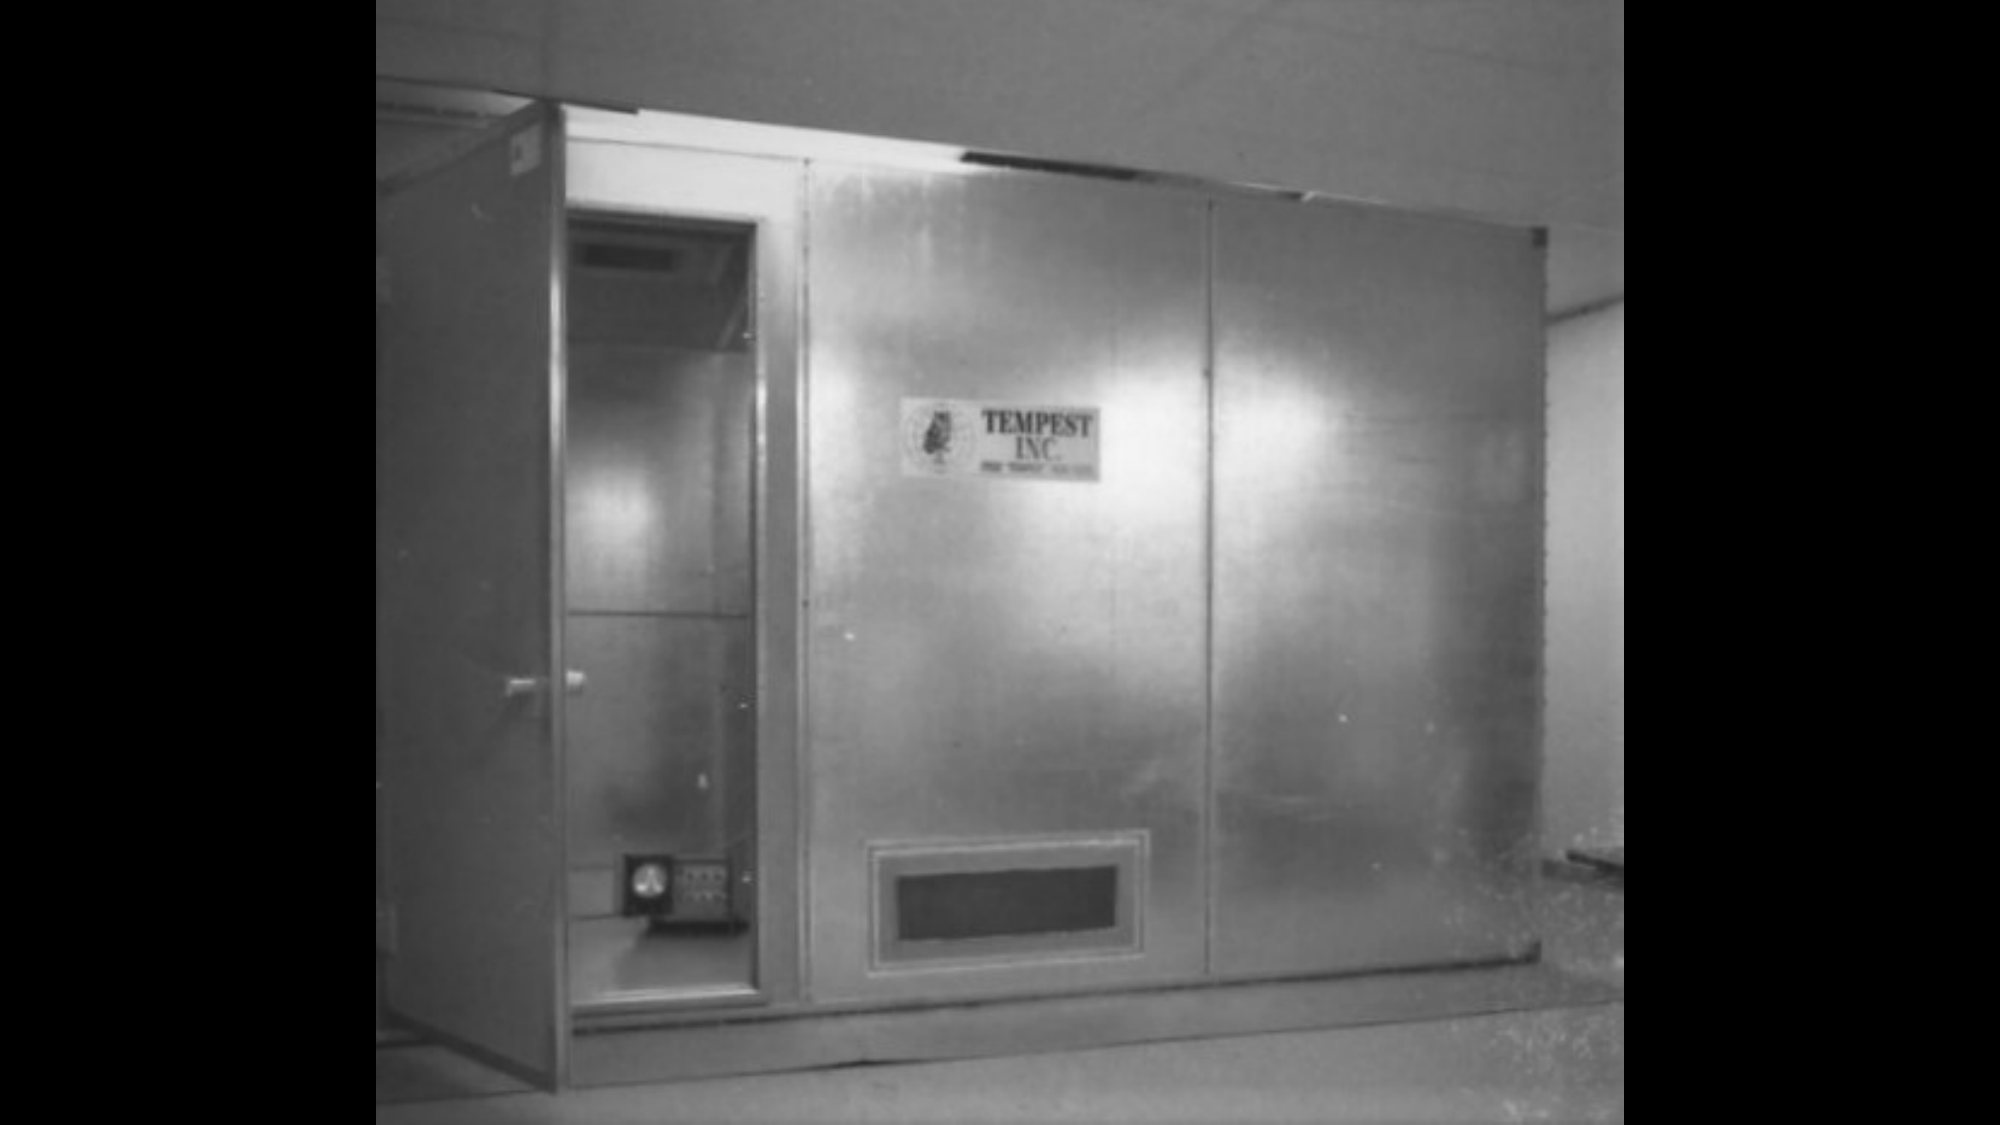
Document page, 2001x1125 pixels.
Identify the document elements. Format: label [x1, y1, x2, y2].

picture [376, 0, 1624, 1125]
